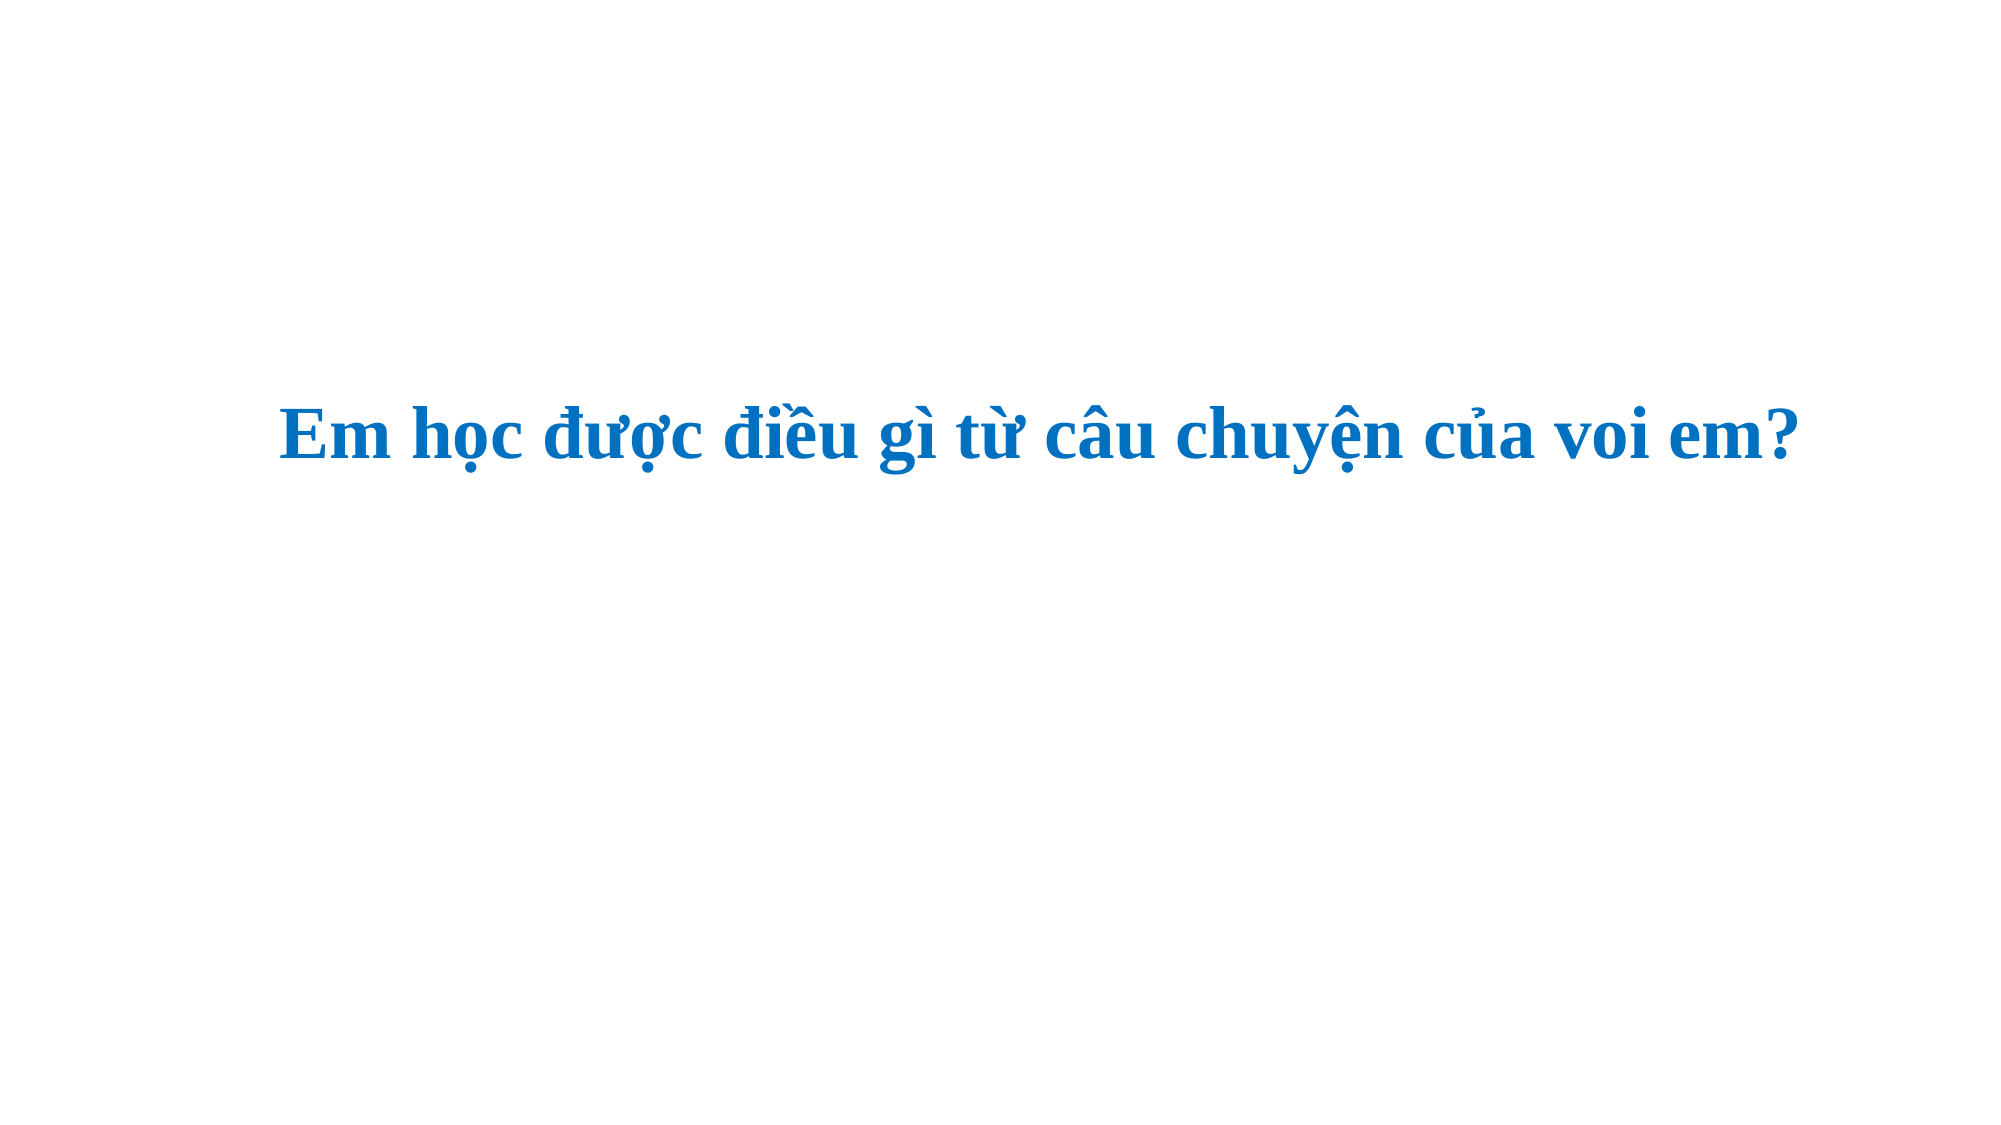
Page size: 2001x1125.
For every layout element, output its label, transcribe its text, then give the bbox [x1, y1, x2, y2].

title Em học được điều gì từ câu chuyện của voi em? [264, 313, 1887, 531]
